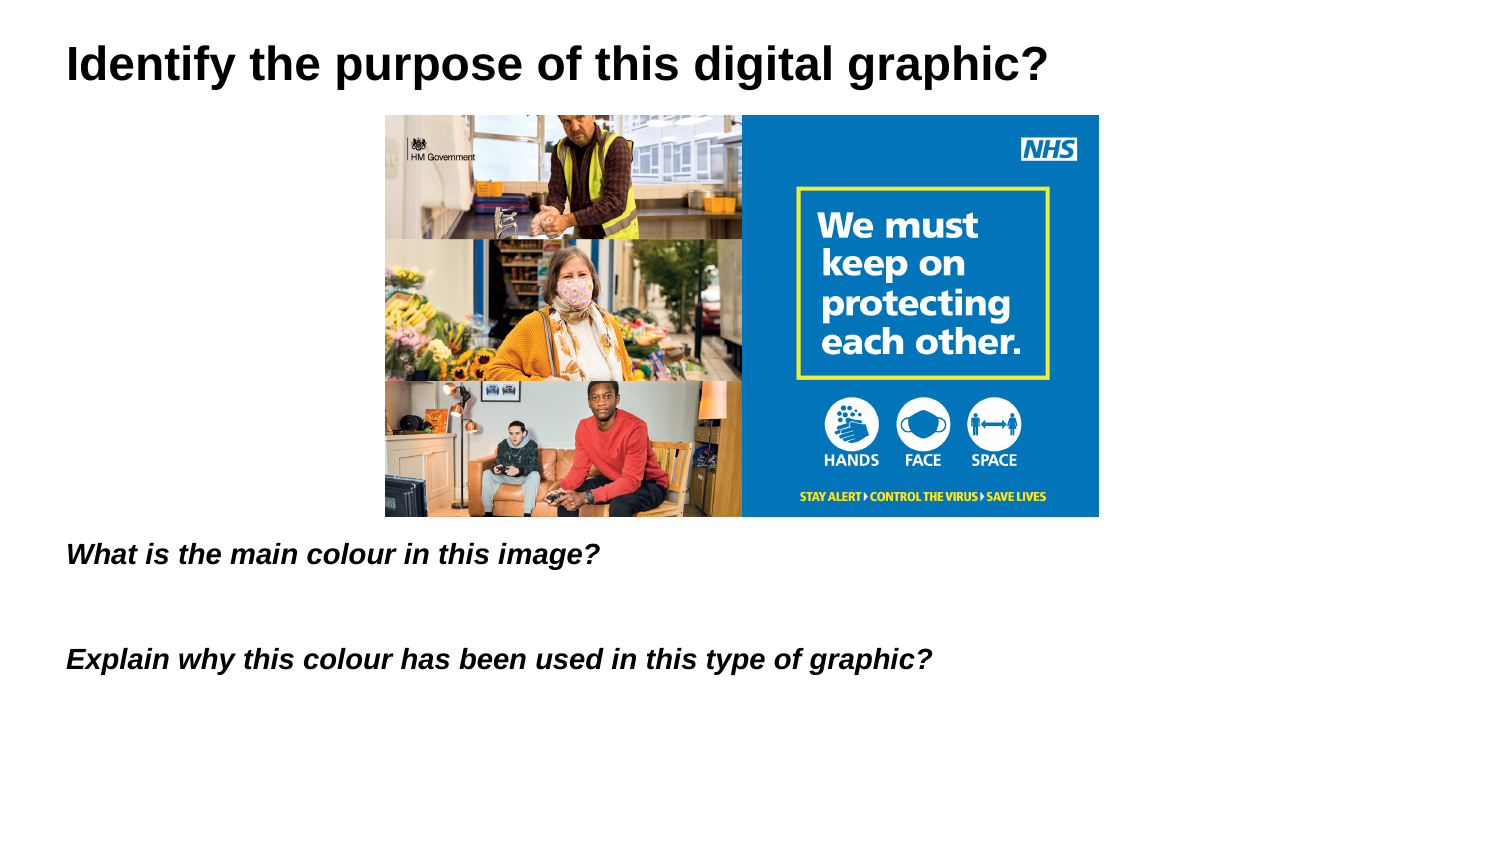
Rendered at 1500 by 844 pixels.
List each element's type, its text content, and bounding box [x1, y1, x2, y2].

title Identify the purpose of this digital graphic? [51, 17, 1449, 112]
text_box What is the main colour in this image? Explain why this colour has been used in this type of graphic? [51, 520, 1483, 833]
picture [385, 115, 1099, 517]
